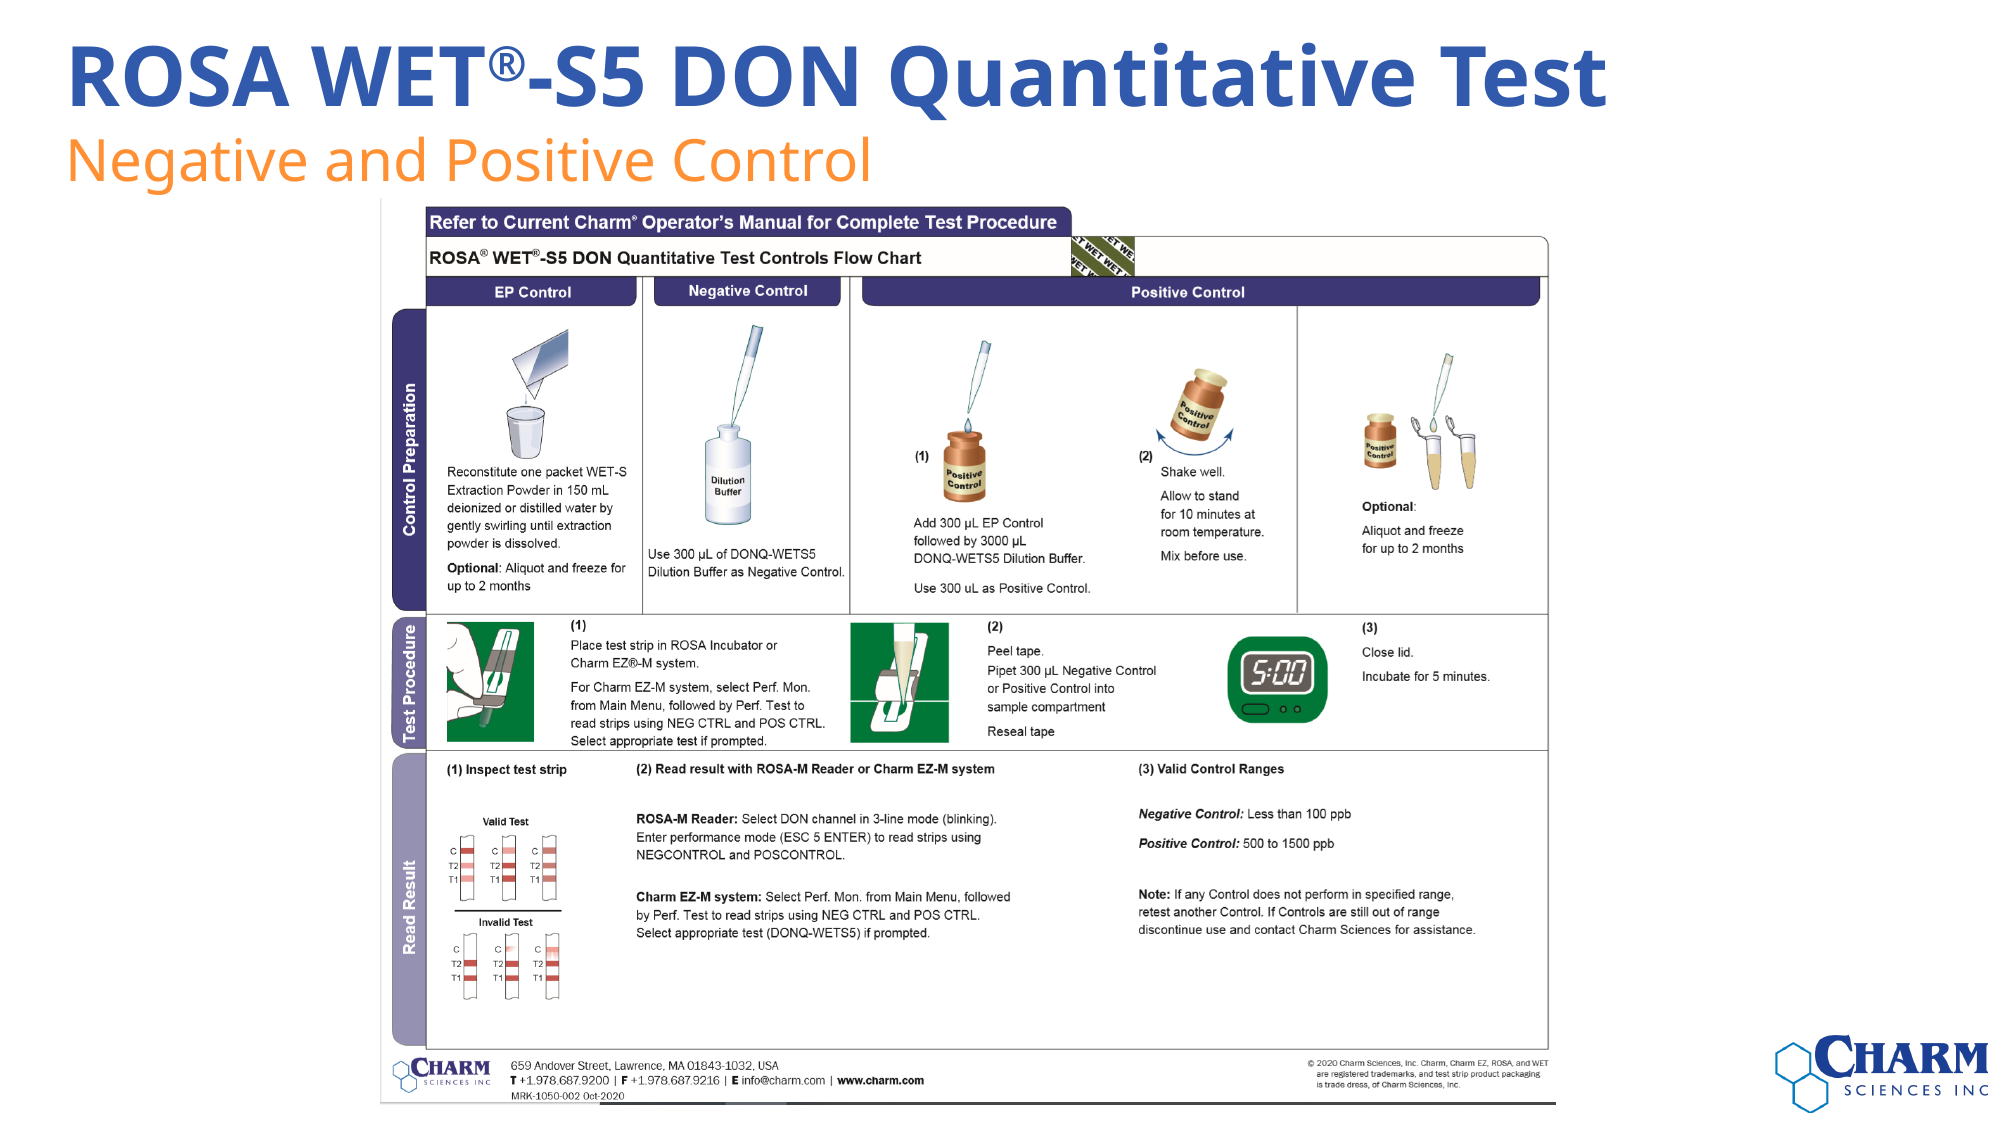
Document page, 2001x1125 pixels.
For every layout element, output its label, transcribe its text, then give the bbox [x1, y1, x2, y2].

picture [380, 198, 1556, 1105]
list ROSA WET®-S5 DON Quantitative Test [50, 20, 1950, 139]
list Negative and Positive Control [50, 139, 1861, 199]
